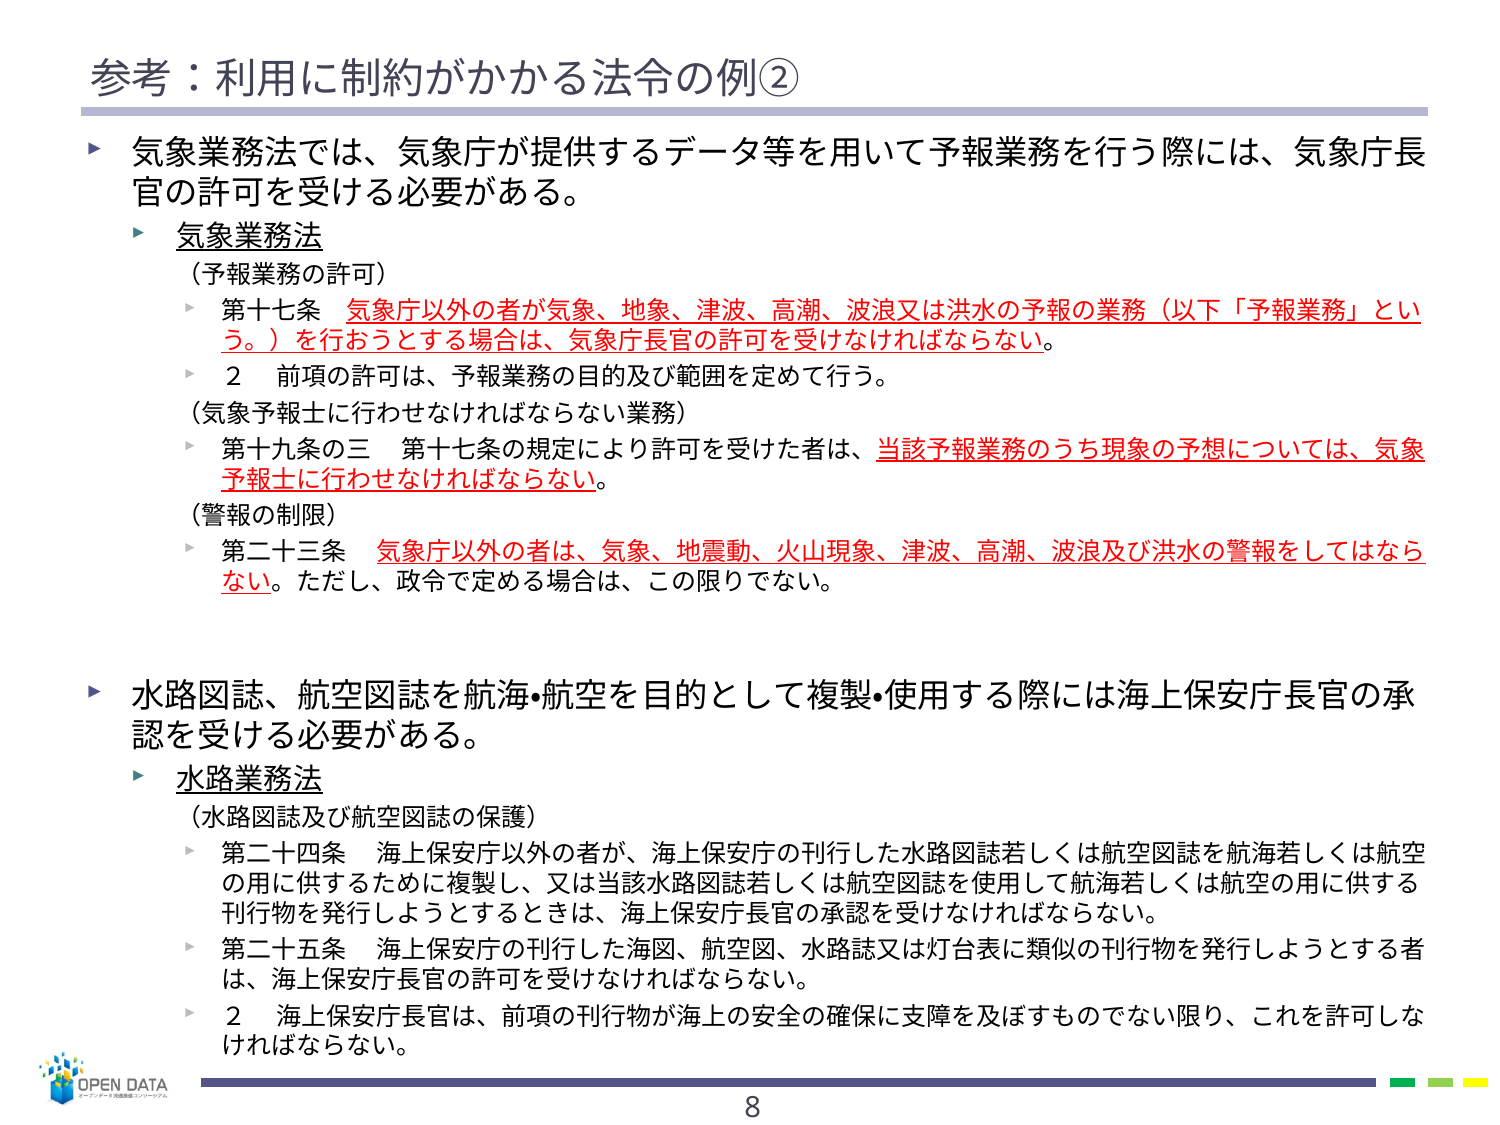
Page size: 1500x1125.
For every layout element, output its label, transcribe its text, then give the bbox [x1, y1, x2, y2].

title 参考：利用に制約がかかる法令の例② [74, 1, 1426, 110]
text_box 気象業務法では、気象庁が提供するデータ等を用いて予報業務を行う際には、気象庁長官の許可を受ける必要がある。 気象業務法 （予報業務の許可） 第十七条 気象庁以外の者が気象、地象、津波、高潮、波浪又は洪水の予報の業務（以下「予報業務」という。）を行おうとする場合は、気象庁長官の許可を受けなければならない。 ２ 前項の許可は、予報業務の目的及び範囲を定めて行う。 （気象予報士に行わせなければならない業務） 第十九条の三 第十七条の規定により許可を受けた者は、当該予報業務のうち現象の予想については、気象予報士に行わせなければならない。 （警報の制限） 第二十三条 気象庁以外の者は、気象、地震動、火山現象、津波、高潮、波浪及び洪水の警報をしてはならない。ただし、政令で定める場合は、この限りでない。 水路図誌、航空図誌を航海・航空を目的として複製・使用する際には海上保安庁長官の承認を受ける必要がある。 水路業務法 （水路図誌及び航空図誌の保護） 第二十四条 海上保安庁以外の者が、海上保安庁の刊行した水路図誌若しくは航空図誌を航海若しくは航空の用に供するために複製し、又は当該水路図誌若しくは航空図誌を使用して航海若しくは航空の用に供する刊行物を発行しようとするときは、海上保安庁長官の承認を受けなければならない。 第二十五条 海上保安庁の刊行した海図、航空図、水路誌又は灯台表に類似の刊行物を発行しようとする者は、海上保安庁長官の許可を受けなければならない。 ２ 海上保安庁長官は、前項の刊行物が海上の安全の確保に支障を及ぼすものでない限り、これを許可しなければならない。 [71, 123, 1448, 1073]
slide_number 7 [590, 1081, 916, 1125]
picture [0, 1035, 201, 1125]
